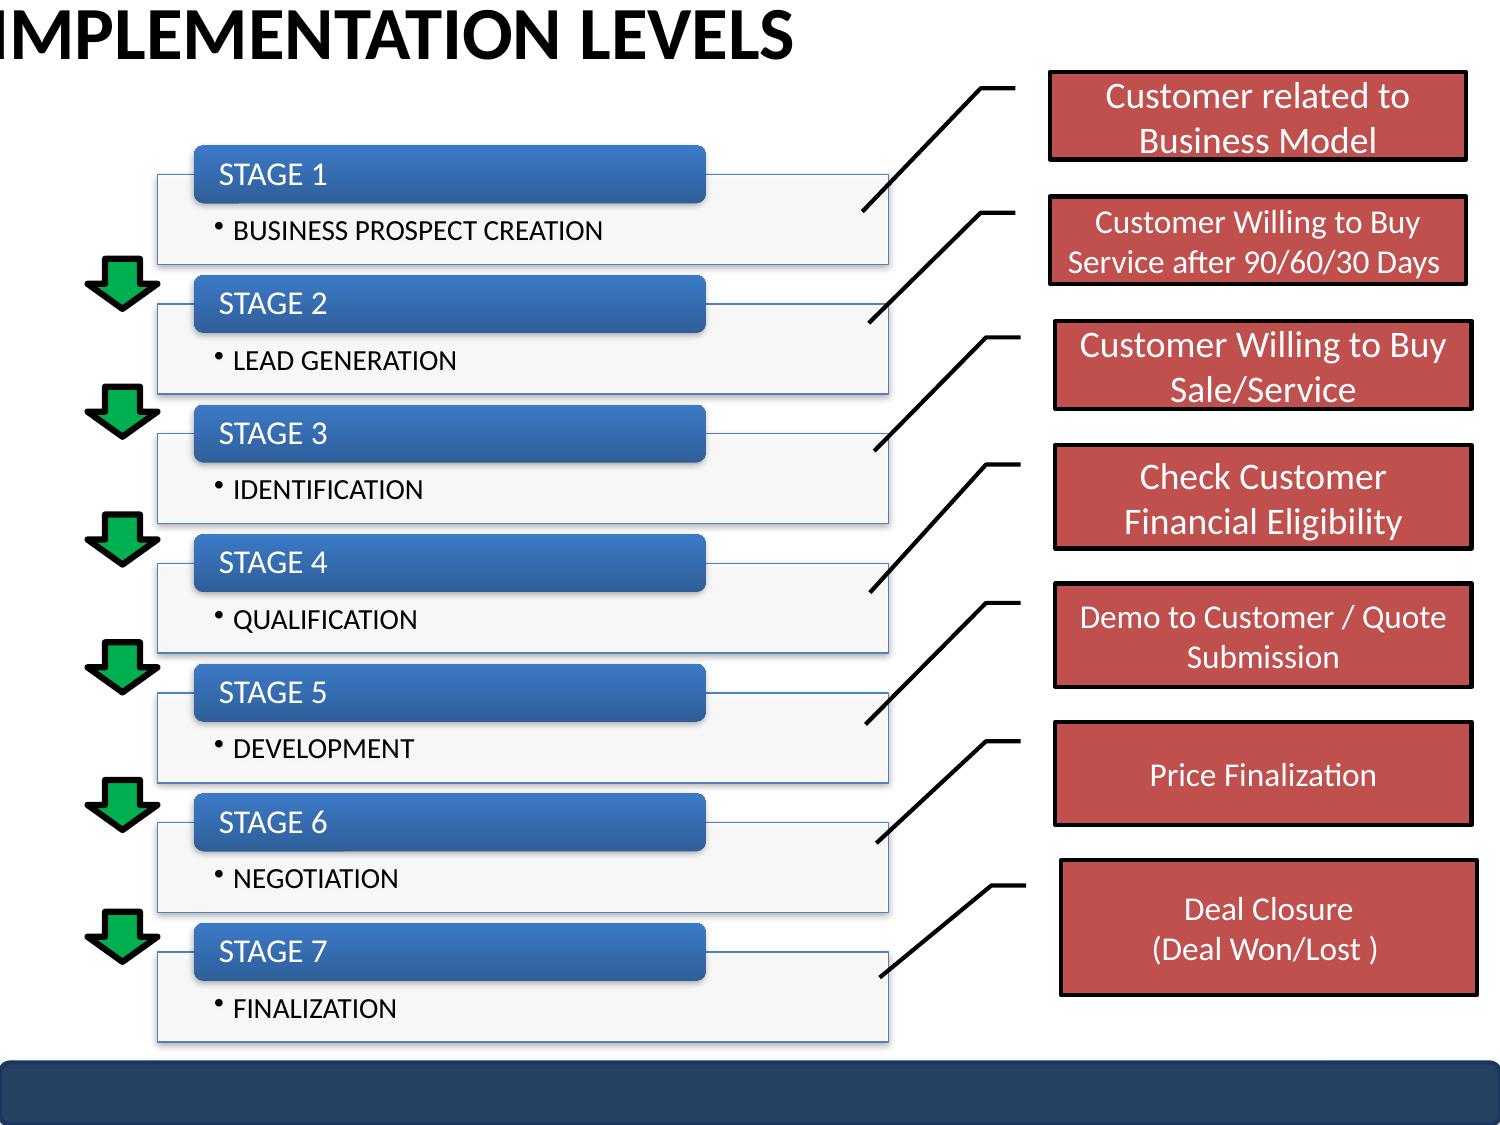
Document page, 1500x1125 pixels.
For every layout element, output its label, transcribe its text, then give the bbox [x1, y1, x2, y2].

text_box Customer Willing to Buy Sale/Service [895, 335, 1021, 433]
text_box Deal Closure (Deal Won/Lost ) [1059, 858, 1479, 997]
text_box Customer Willing to Buy Service after 90/60/30 Days [895, 210, 1016, 301]
text_box Check Customer Financial Eligibility [1053, 443, 1474, 551]
text_box [85, 909, 152, 964]
text_box [85, 384, 152, 439]
text_box Check Customer Financial Eligibility [895, 462, 1021, 569]
text_box Demo to Customer / Quote Submission [895, 600, 1021, 698]
text_box IMPLEMENTATION LEVELS [0, 0, 852, 74]
text_box Customer related to Business Model [895, 86, 1016, 181]
text_box [85, 512, 152, 567]
text_box Customer Willing to Buy Service after 90/60/30 Days [1048, 194, 1468, 286]
text_box Price Finalization [1053, 720, 1474, 827]
text_box Customer related to Business Model [1048, 70, 1468, 162]
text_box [157, 137, 889, 1051]
text_box Deal Closure (Deal Won/Lost ) [895, 883, 1027, 968]
text_box Customer Willing to Buy Sale/Service [1053, 319, 1474, 411]
text_box [85, 256, 152, 311]
text_box Price Finalization [895, 739, 1021, 829]
text_box Demo to Customer / Quote Submission [1053, 581, 1474, 689]
text_box [85, 640, 152, 695]
text_box [85, 777, 152, 832]
